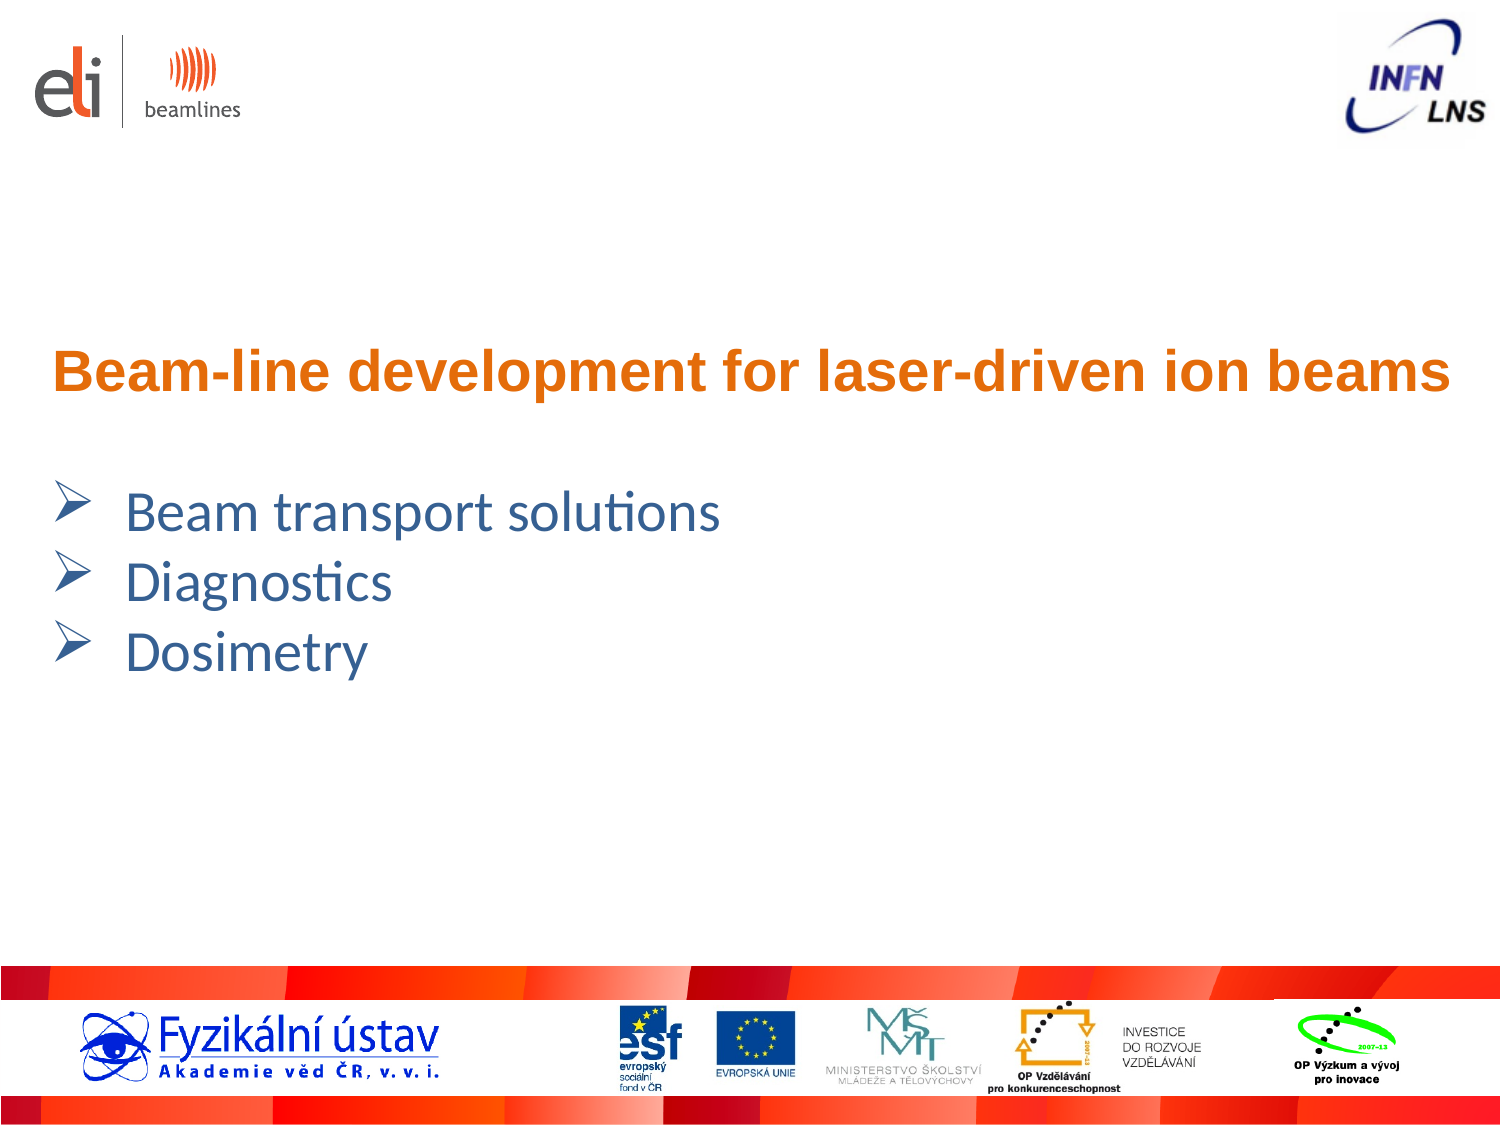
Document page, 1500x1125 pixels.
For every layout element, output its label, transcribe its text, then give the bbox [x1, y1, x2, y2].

picture [0, 965, 1500, 1125]
text_box Beam-line development for laser-driven ion beams Beam transport solutions Diagnostics Dosimetry [35, 326, 1471, 761]
picture [1328, 3, 1500, 150]
